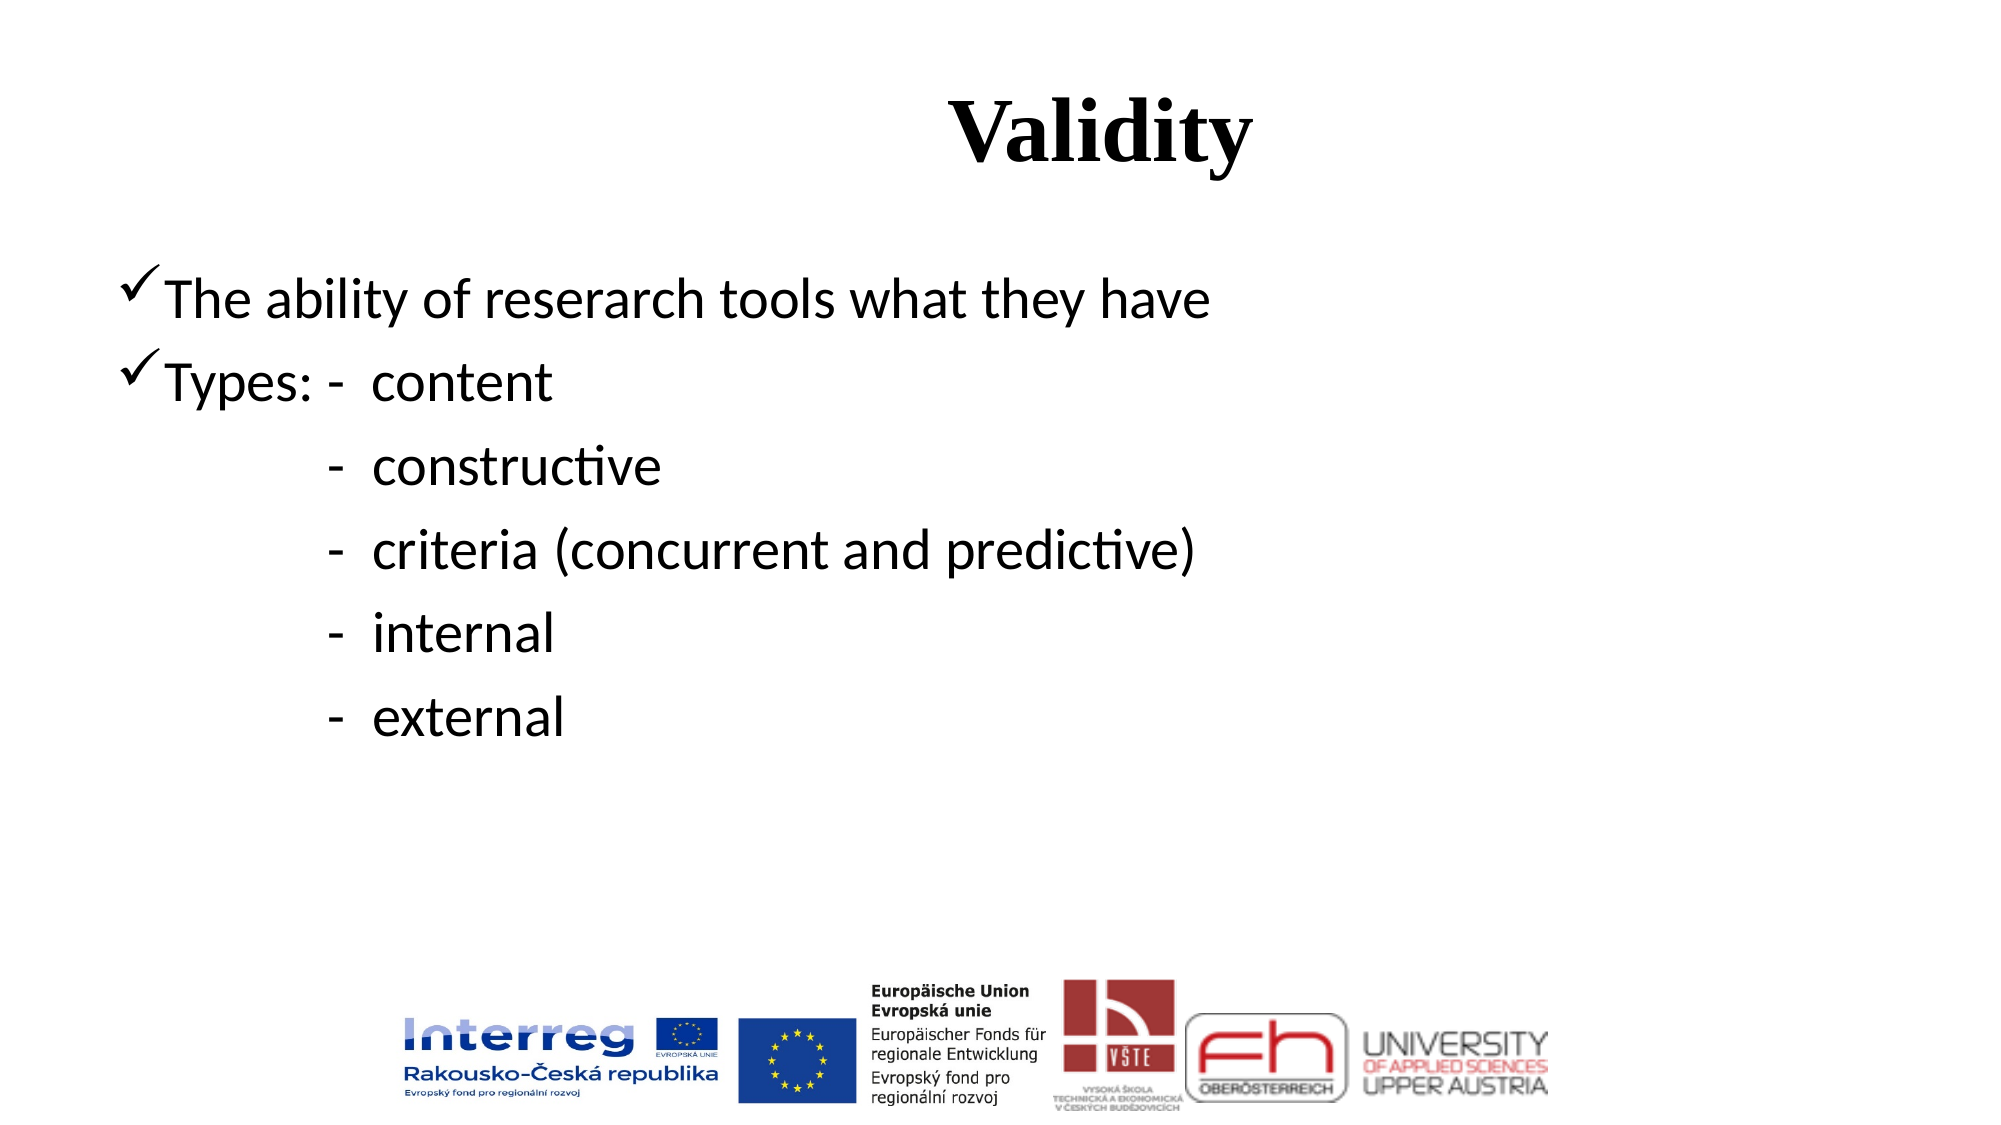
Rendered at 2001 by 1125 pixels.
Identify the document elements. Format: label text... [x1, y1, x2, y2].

picture [1185, 1013, 1548, 1103]
text_box Validity [226, 62, 1976, 187]
list The ability of reserarch tools what they have Types: - content - constructive - criteria (concurrent and predictive) - internal - external [100, 169, 1863, 1014]
picture [1053, 979, 1184, 1111]
picture [374, 984, 1046, 1125]
